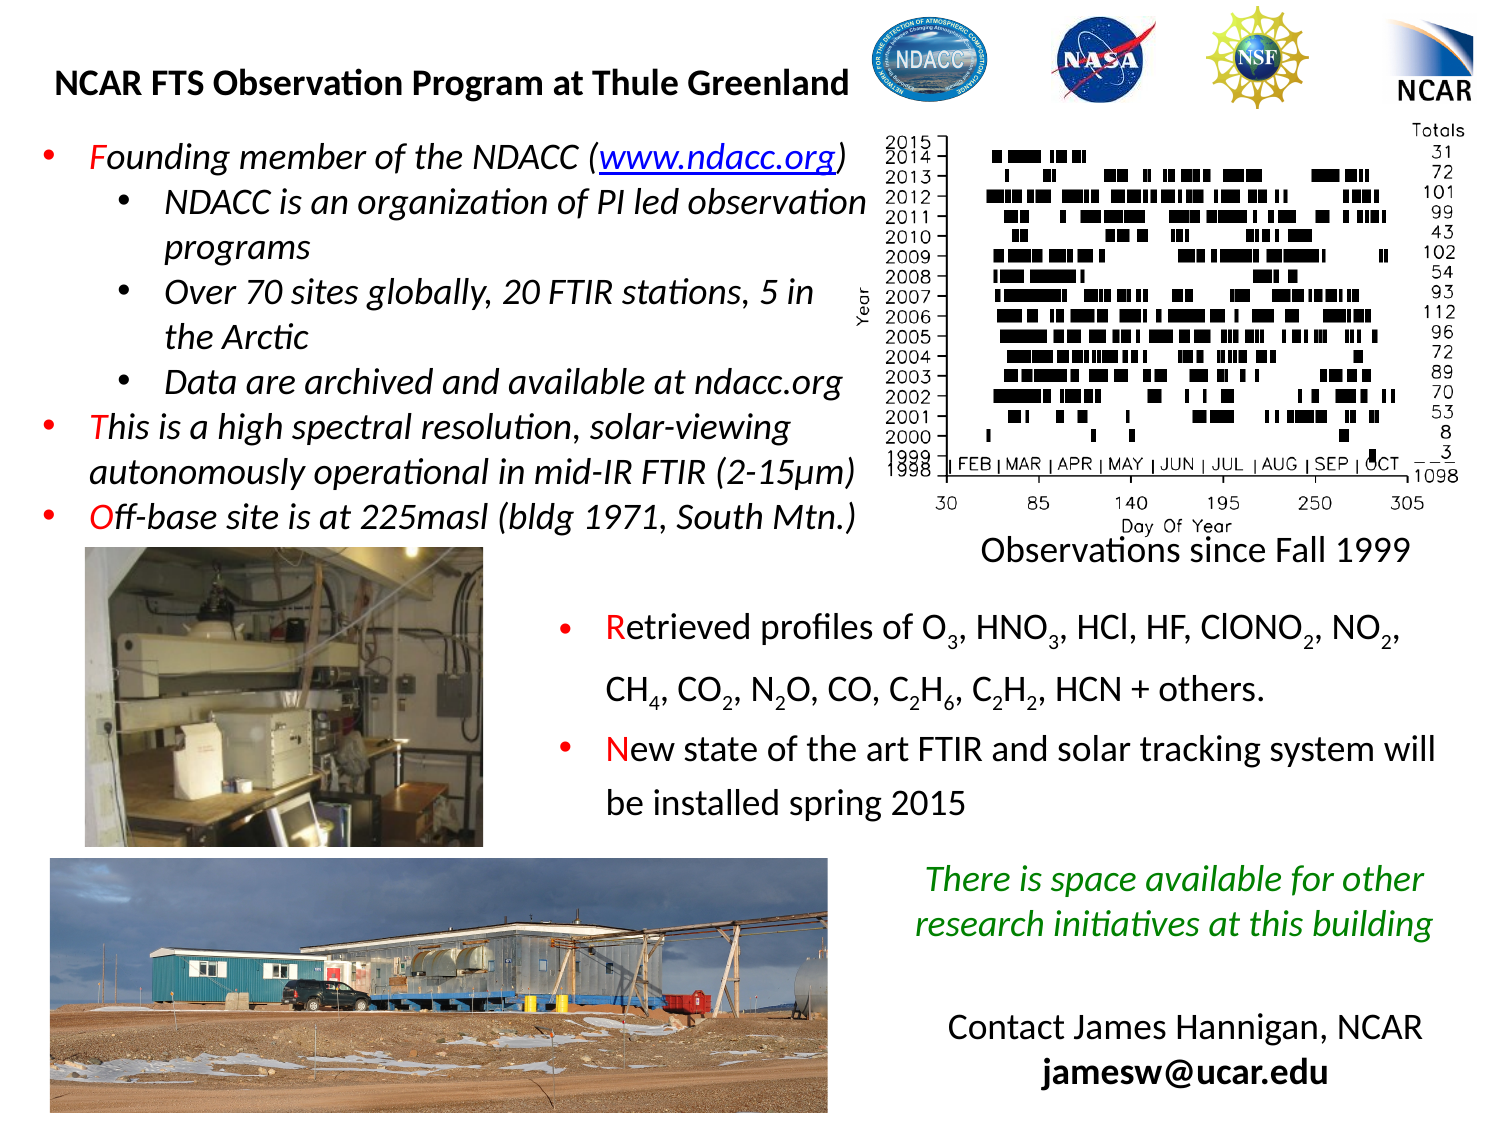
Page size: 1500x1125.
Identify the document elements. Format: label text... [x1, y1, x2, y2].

picture [1051, 16, 1156, 103]
text_box Contact James Hannigan, NCAR jamesw@ucar.edu [910, 994, 1462, 1099]
picture [49, 857, 828, 1114]
text_box Retrieved profiles of O3, HNO3, HCl, HF, ClONO2, NO2, CH4, CO2, N2O, CO, C2H6, C2H2, HCN + others. New state of the art FTIR and solar tracking system will be installed spring 2015 [543, 584, 1462, 831]
picture [842, 113, 1476, 551]
text_box NCAR FTS Observation Program at Thule Greenland [39, 50, 866, 111]
picture [870, 15, 989, 104]
text_box Founding member of the NDACC (www.ndacc.org) NDACC is an organization of PI led observation programs Over 70 sites globally, 20 FTIR stations, 5 in the Arctic Data are archived and available at ndacc.org This is a high spectral resolution, solar-viewing autonomously operational in mid-IR FTIR (2-15µm) Off-base site is at 225masl (bldg 1971, South Mtn.) [27, 124, 837, 545]
text_box There is space available for other research initiatives at this building [858, 846, 1491, 951]
picture [84, 547, 484, 847]
picture [1205, 5, 1309, 109]
text_box Observations since Fall 1999 [965, 558, 1427, 577]
picture [1382, 12, 1477, 104]
